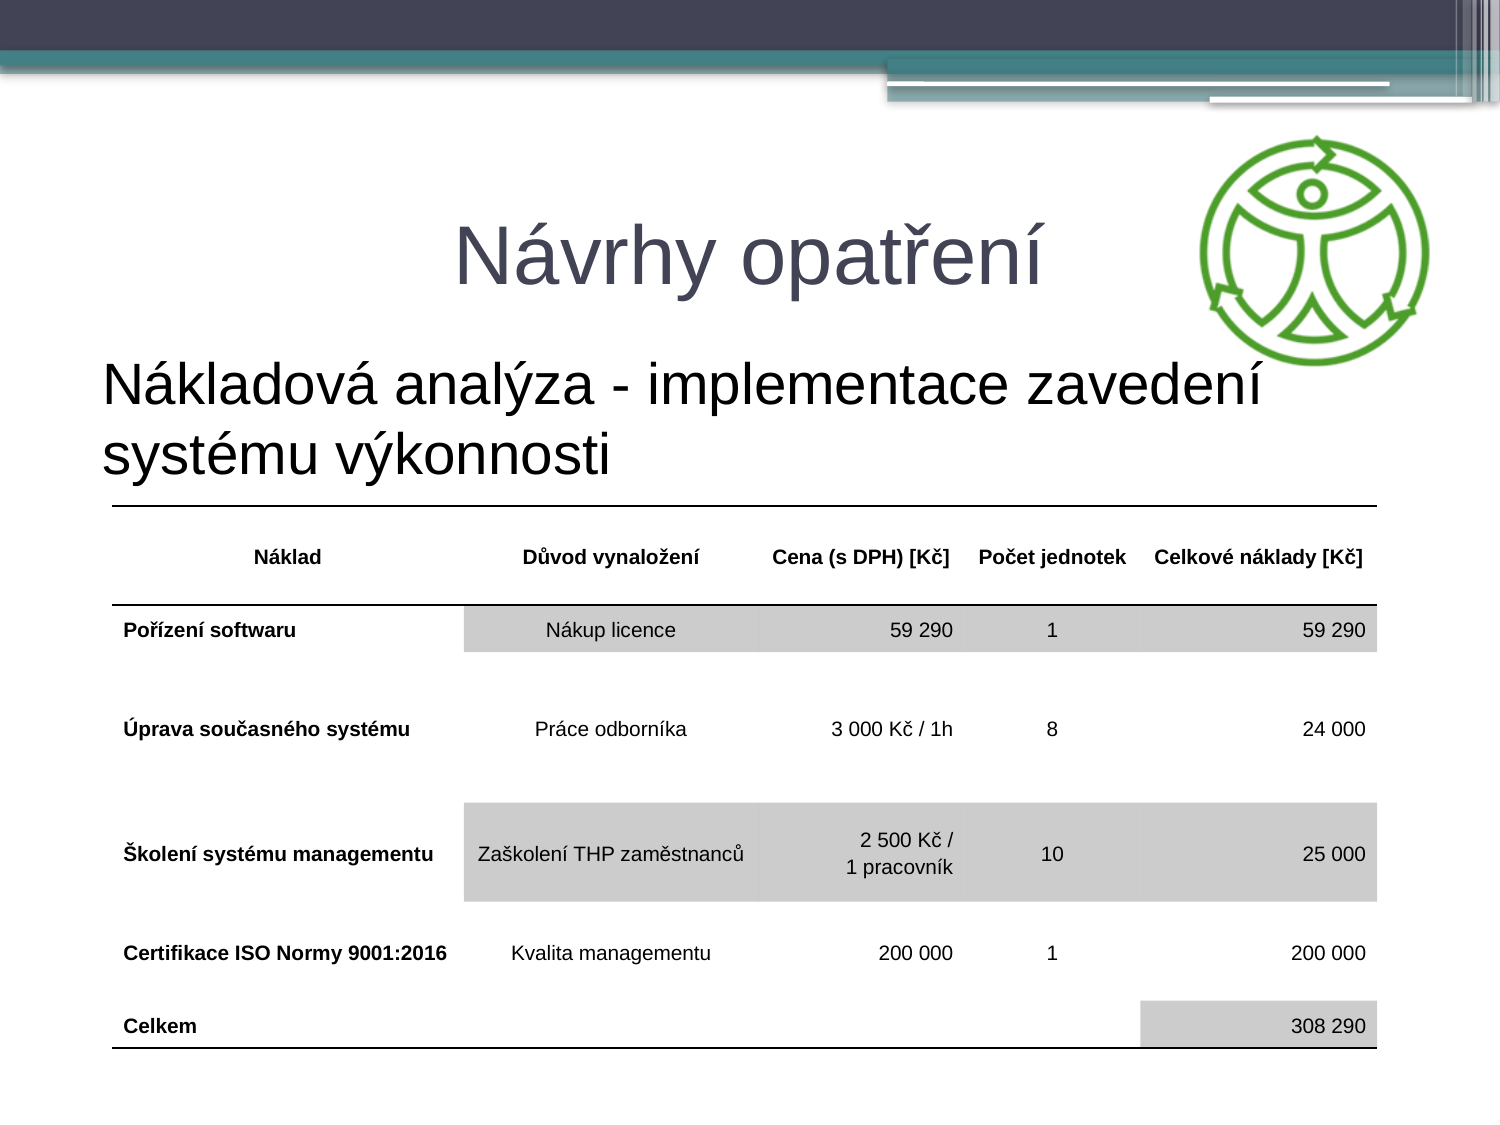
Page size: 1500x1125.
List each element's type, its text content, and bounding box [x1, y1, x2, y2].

table_header Náklad [112, 507, 464, 604]
table_header Celkové náklady [Kč] [1140, 507, 1377, 604]
table_cell Kvalita managementu [464, 902, 758, 1001]
picture [1186, 101, 1442, 401]
table_cell Zaškolení THP zaměstnanců [464, 803, 758, 902]
table_cell 200 000 [758, 902, 964, 1001]
table_cell 200 000 [1140, 902, 1377, 1001]
table_cell 8 [964, 652, 1140, 803]
title Návrhy opatření [75, 163, 1179, 338]
table_cell Certifikace ISO Normy 9001:2016 [112, 902, 464, 1001]
table_cell Školení systému managementu [112, 803, 464, 902]
list Nákladová analýza - implementace zavedení systému výkonnosti [69, 338, 1420, 1049]
table_cell Celkem [112, 1001, 1140, 1047]
table_cell 59 290 [758, 606, 964, 652]
table_cell 24 000 [1140, 652, 1377, 803]
table_header Počet jednotek [964, 507, 1140, 604]
table_cell 308 290 [1140, 1001, 1377, 1047]
table_cell 25 000 [1140, 803, 1377, 902]
table_cell 3 000 Kč / 1h [758, 652, 964, 803]
table_cell Pořízení softwaru [112, 606, 464, 652]
table_header Cena (s DPH) [Kč] [758, 507, 964, 604]
table_cell 2 500 Kč / 1 pracovník [758, 803, 964, 902]
table_cell Nákup licence [464, 606, 758, 652]
table_header Důvod vynaložení [464, 507, 758, 604]
table_cell 1 [964, 606, 1140, 652]
table_cell 10 [964, 803, 1140, 902]
table_cell 1 [964, 902, 1140, 1001]
table_cell Úprava současného systému [112, 652, 464, 803]
table_cell 59 290 [1140, 606, 1377, 652]
table_cell Práce odborníka [464, 652, 758, 803]
